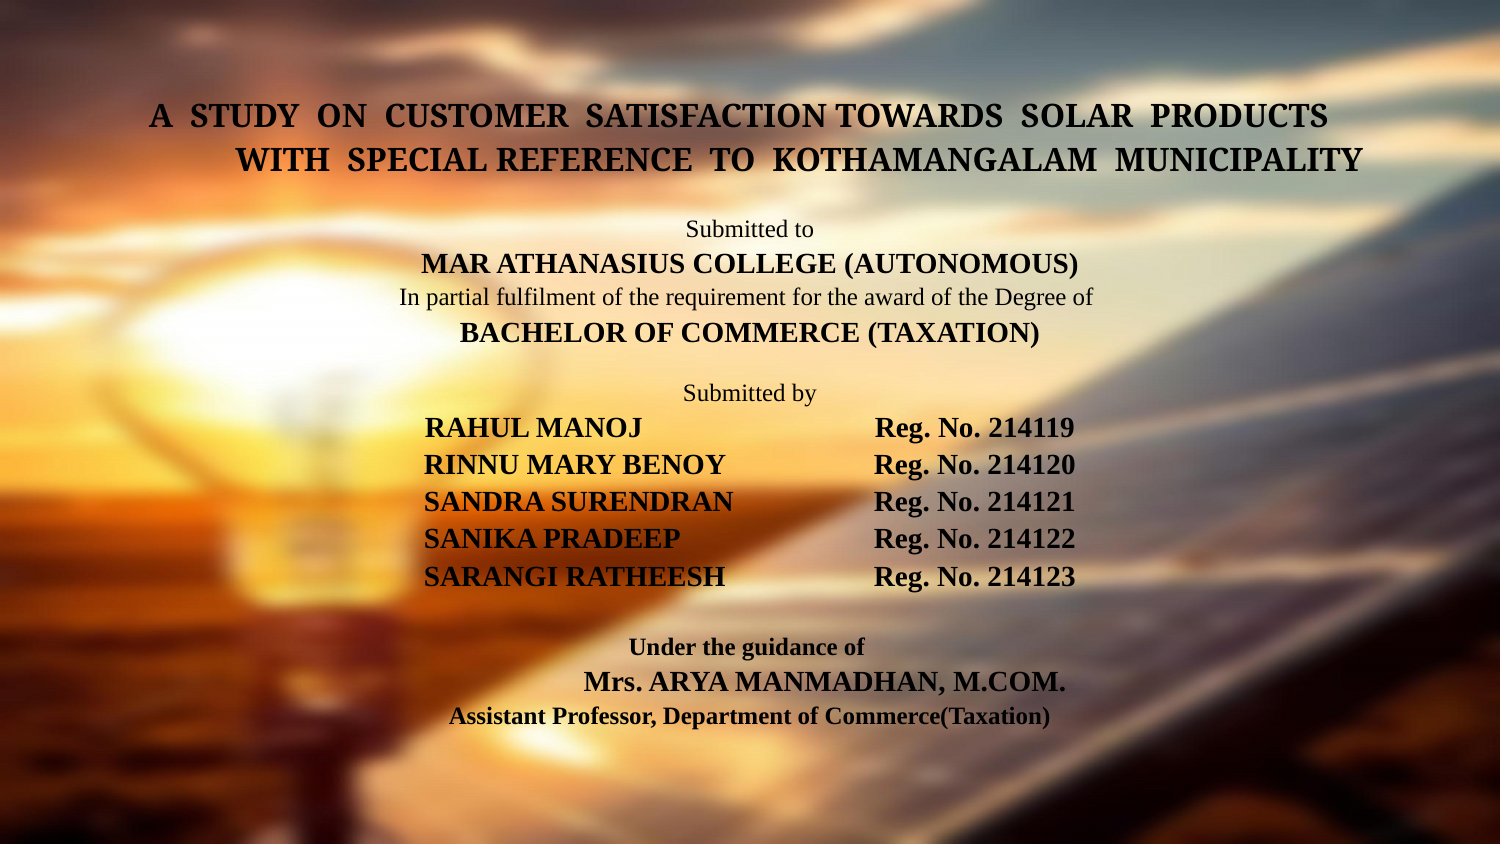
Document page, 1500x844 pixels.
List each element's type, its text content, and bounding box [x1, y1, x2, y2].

picture [0, 0, 1500, 844]
subtitle Submitted to MAR ATHANASIUS COLLEGE (AUTONOMOUS) In partial fulfilment of the requirement for the award of the Degree of BACHELOR OF COMMERCE (TAXATION) Submitted by RAHUL MANOJ Reg. No. 214119 RINNU MARY BENOY Reg. No. 214120 SANDRA SURENDRAN Reg. No. 214121 SANIKA PRADEEP Reg. No. 214122 SARANGI RATHEESH Reg. No. 214123 Under the guidance of Mrs. ARYA MANMADHAN, M.COM. Assistant Professor, Department of Commerce(Taxation) [51, 195, 1449, 833]
title A STUDY ON CUSTOMER SATISFACTION TOWARDS SOLAR PRODUCTS WITH SPECIAL REFERENCE TO KOTHAMANGALAM MUNICIPALITY [40, 0, 1438, 196]
